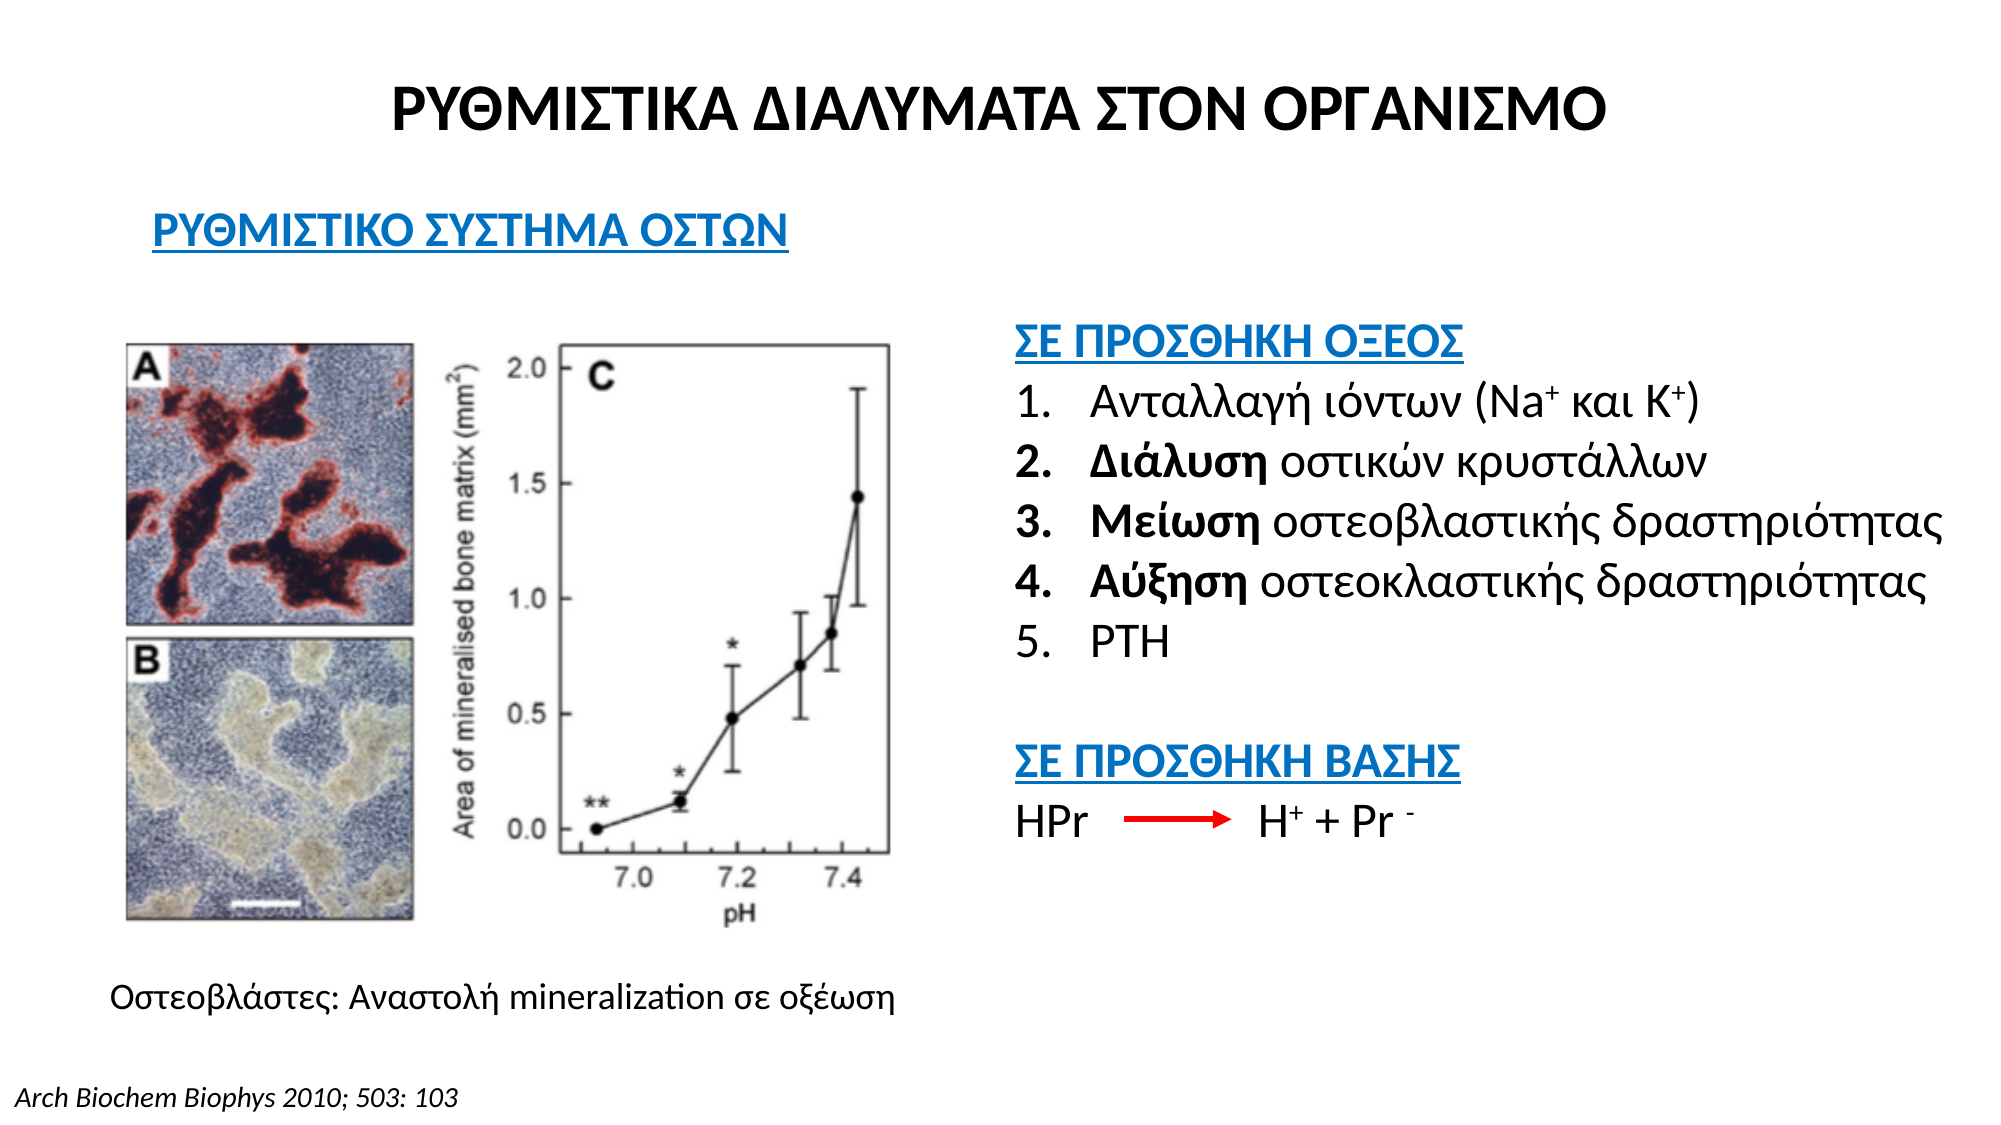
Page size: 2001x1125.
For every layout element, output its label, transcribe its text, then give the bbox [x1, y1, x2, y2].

title ΡΥΘΜΙΣΤΙΚΑ ΔΙΑΛΥΜΑΤΑ ΣΤΟΝ ΟΡΓΑΝΙΣΜΟ [0, 0, 2000, 218]
picture [95, 327, 935, 955]
list ΡΥΘΜΙΣΤΙΚΟ ΣΥΣΤΗΜΑ ΟΣΤΩΝ [137, 195, 1863, 1015]
text_box Οστεοβλάστες: Αναστολή mineralization σε οξέωση [95, 964, 964, 1025]
text_box Arch Biochem Biophys 2010; 503: 103 [0, 1071, 1426, 1121]
text_box ΣΕ ΠΡΟΣΘΗΚΗ ΟΞΕΟΣ Ανταλλαγή ιόντων (Na+ και K+) Διάλυση οστικών κρυστάλλων Μείωση οστεοβλαστικής δραστηριότητας Αύξηση οστεοκλαστικής δραστηριότητας PTH ΣΕ ΠΡΟΣΘΗΚΗ ΒΑΣΗΣ HPr H+ + Pr - [999, 299, 2000, 855]
